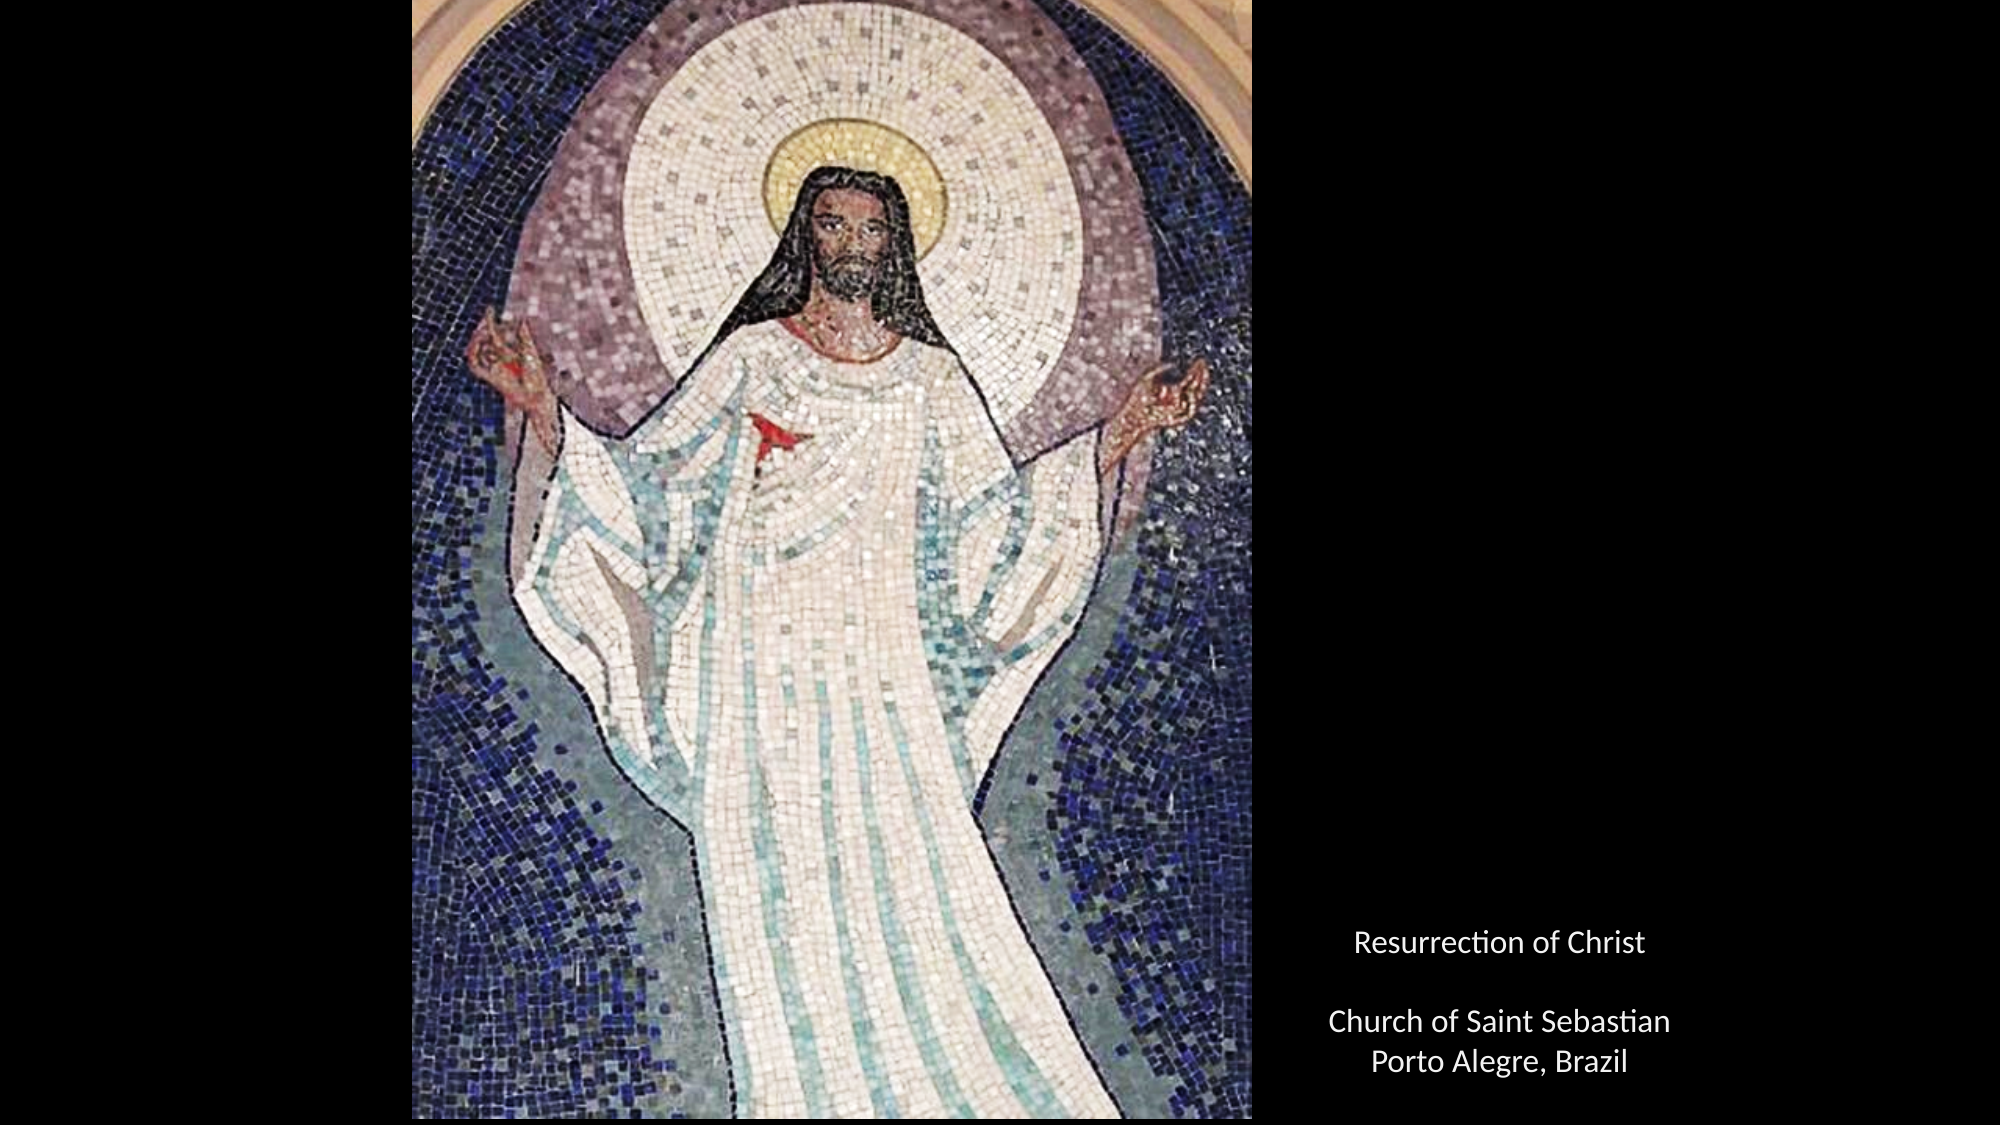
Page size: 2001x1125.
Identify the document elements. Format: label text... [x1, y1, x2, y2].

picture [412, 0, 1253, 1120]
text_box Resurrection of Christ Church of Saint Sebastian Porto Alegre, Brazil [1274, 912, 1725, 1087]
